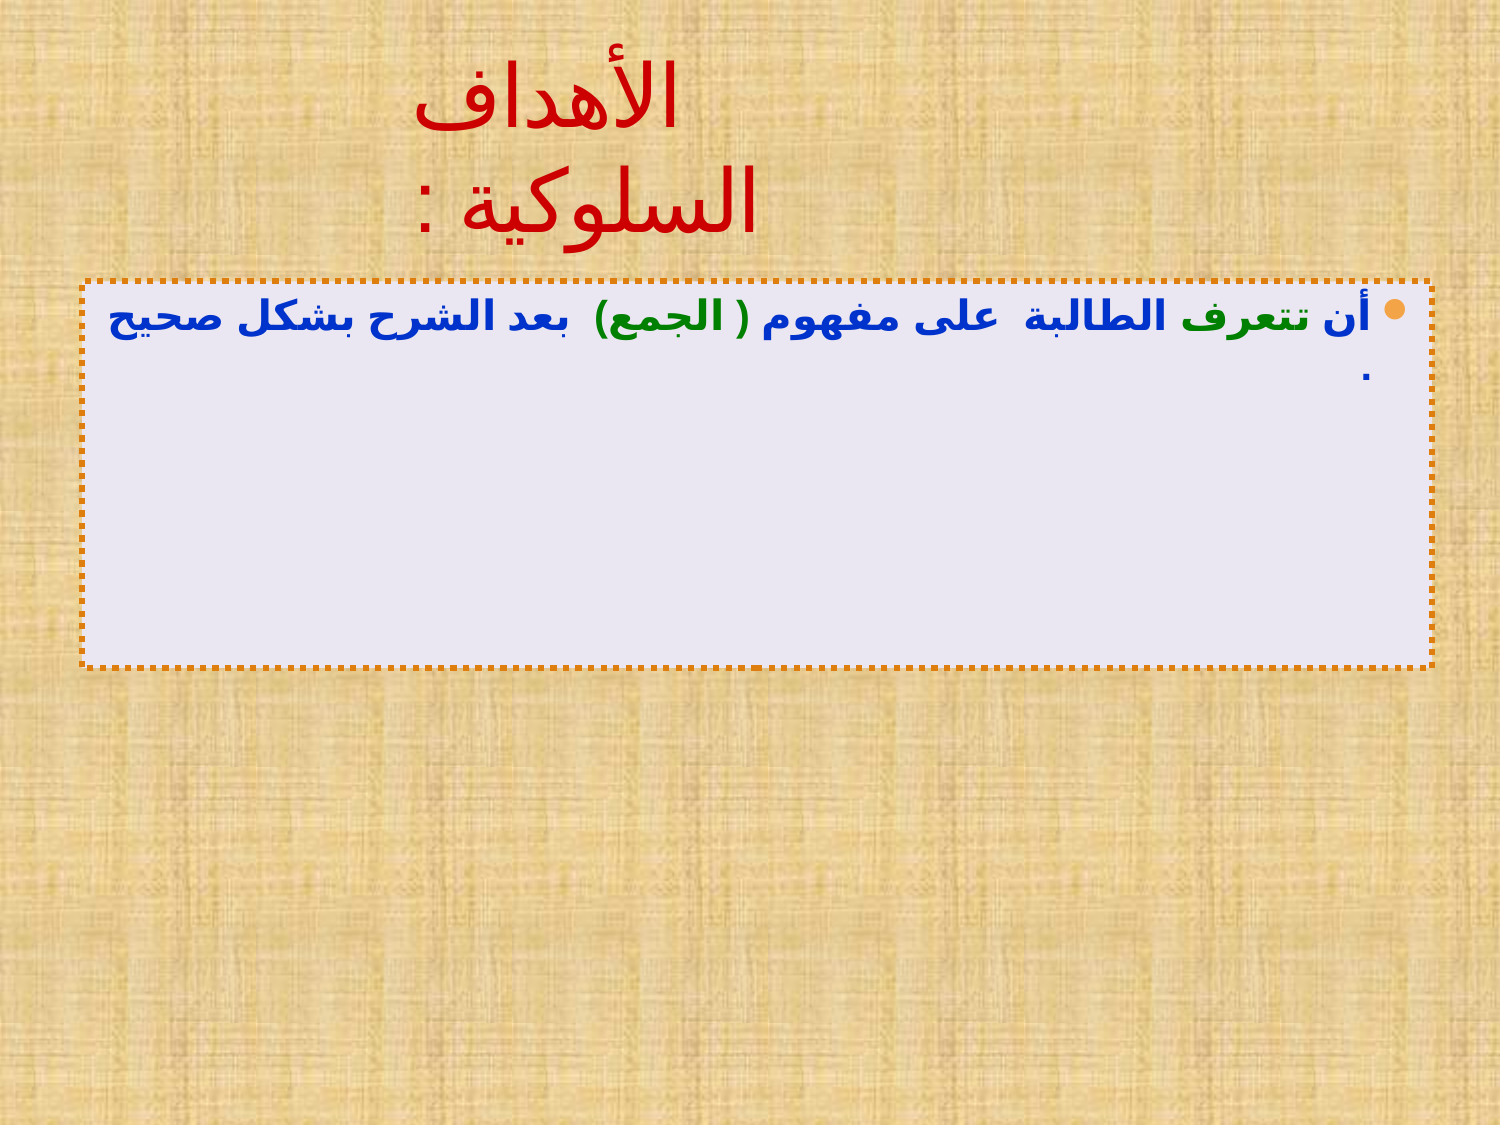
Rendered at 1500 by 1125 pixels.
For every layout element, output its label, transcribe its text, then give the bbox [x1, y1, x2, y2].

list أن تتعرف الطالبة على مفهوم ( الجمع) بعد الشرح بشكل صحيح . [81, 281, 1433, 669]
picture [0, 0, 1500, 1125]
title الأهداف السلوكية : [398, 70, 997, 258]
